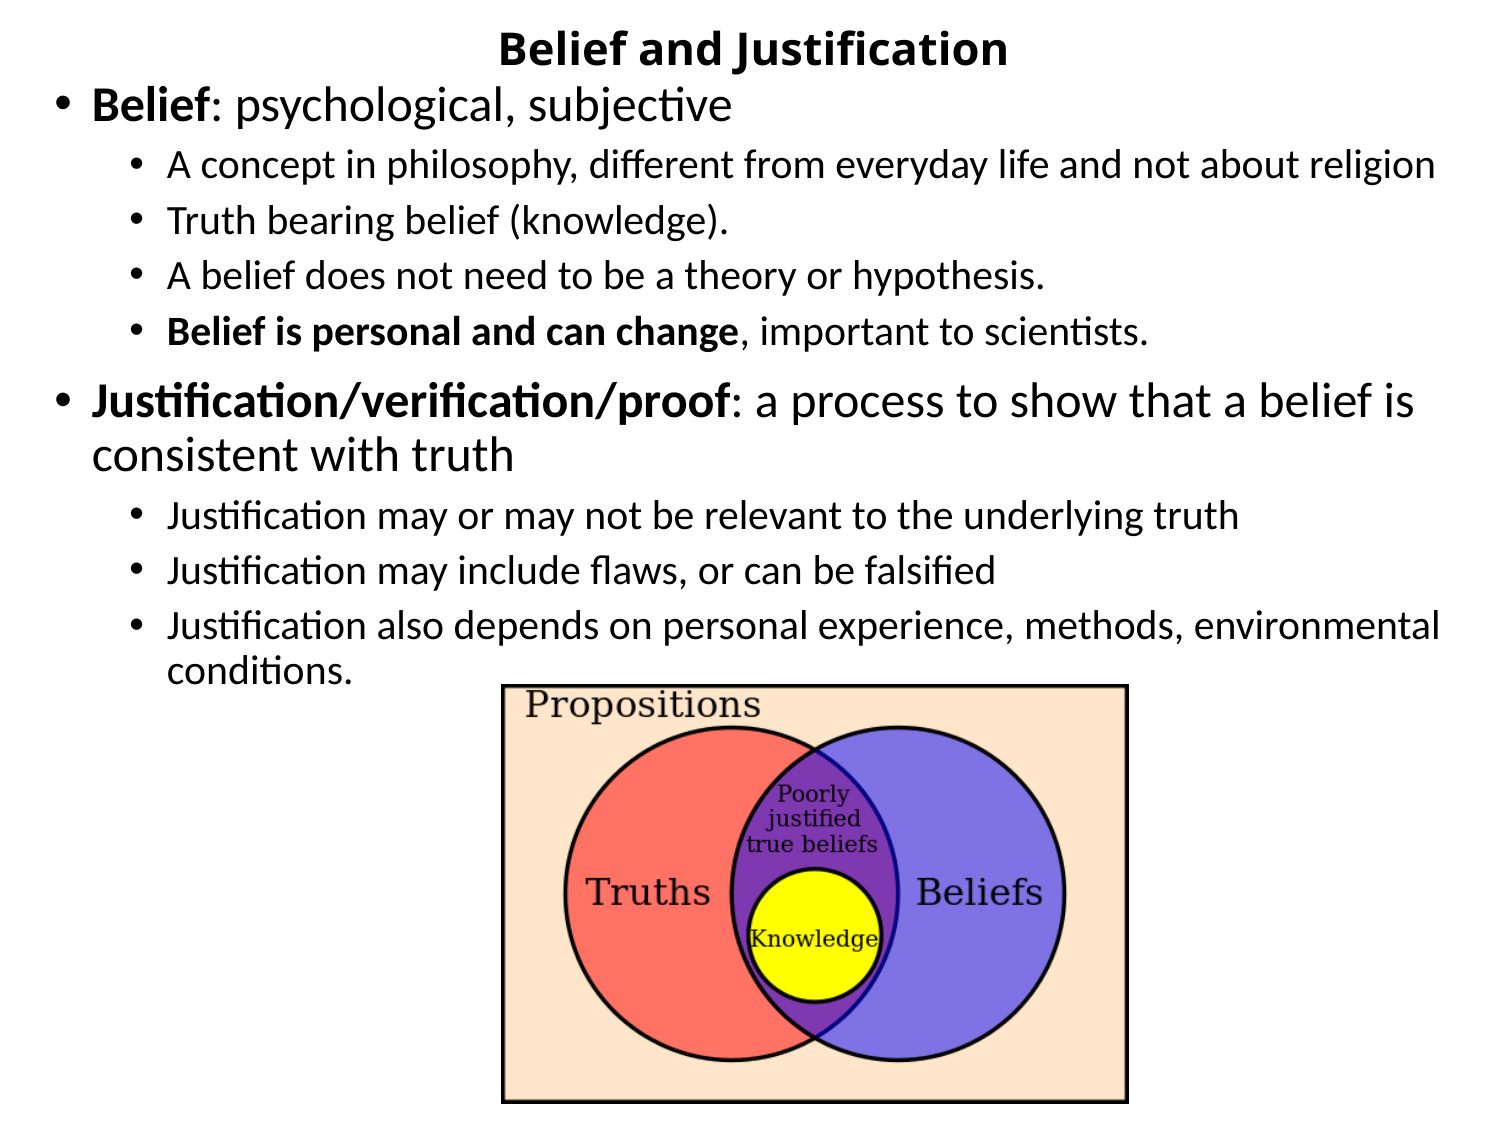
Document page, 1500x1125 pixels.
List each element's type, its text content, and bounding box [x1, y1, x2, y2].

list Belief: psychological, subjective A concept in philosophy, different from everyday life and not about religion Truth bearing belief (knowledge). A belief does not need to be a theory or hypothesis. Belief is personal and can change, important to scientists. Justification/verification/proof: a process to show that a belief is consistent with truth Justification may or may not be relevant to the underlying truth Justification may include flaws, or can be falsified Justification also depends on personal experience, methods, environmental conditions. [39, 70, 1468, 1125]
picture [501, 684, 1129, 1104]
title Belief and Justification [106, 18, 1401, 70]
